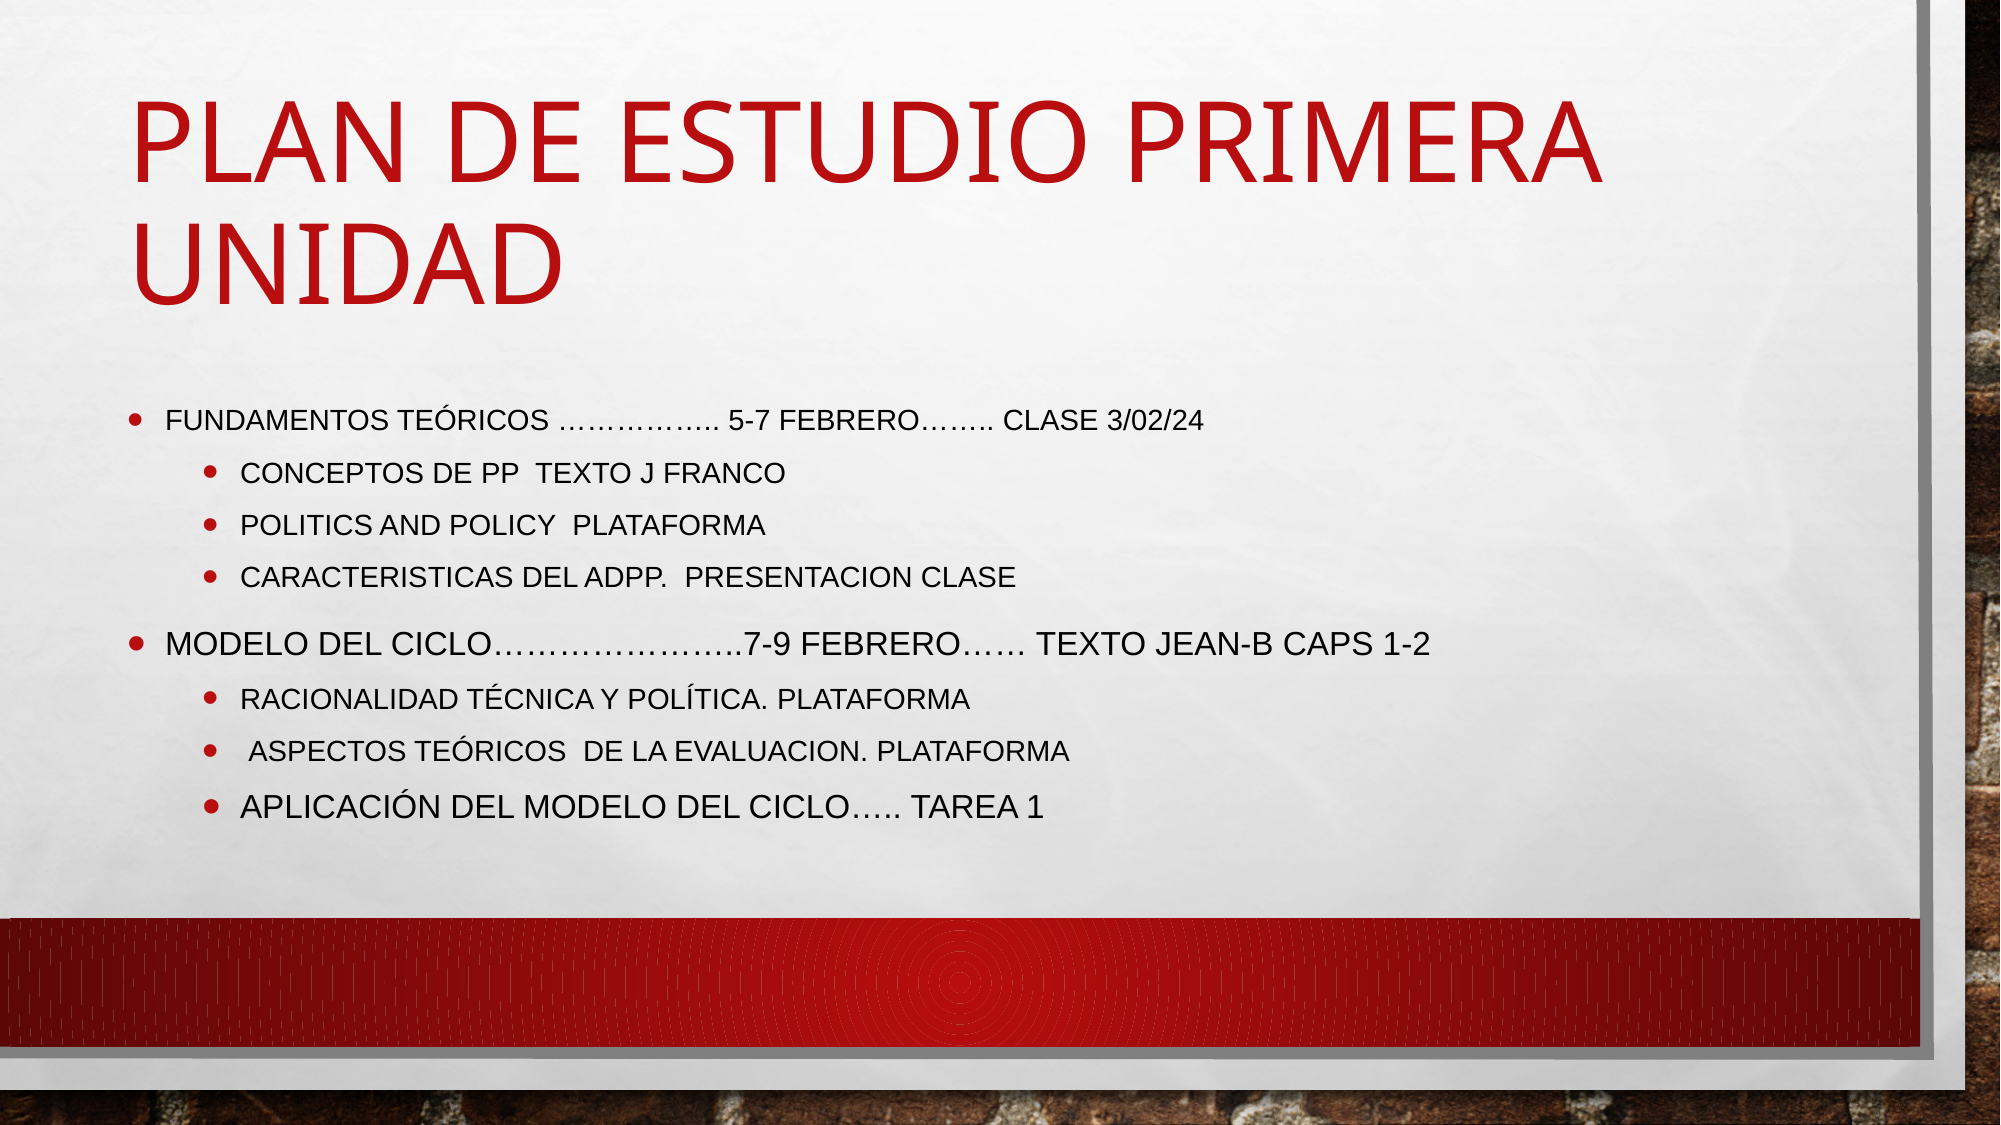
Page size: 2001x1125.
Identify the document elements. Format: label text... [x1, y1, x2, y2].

list FUNDAMENTOS TEÓRICOS …………….. 5-7 Febrero…….. Clase 3/02/24 CONCEPTOS DE PP Texto J FrANCO POLITICS AND POLICY PLATAFORMA cARACTERISTICAS DEL ADPP. PRESENTACION CLASE Modelo del ciclo…………………..7-9 FEBRERO…… texto jean-B caps 1-2 RACIONALIDAD TÉCNICA Y POLÍTICA. PLATAFORMA aspectos teóricos DE LA EVALUACION. plataforma APLICACIÓN DEL MODELO DEL CICLO….. TAREA 1 [112, 338, 1818, 882]
picture [0, 0, 2000, 1125]
title Plan de estudio primera unidad [112, 112, 1818, 302]
